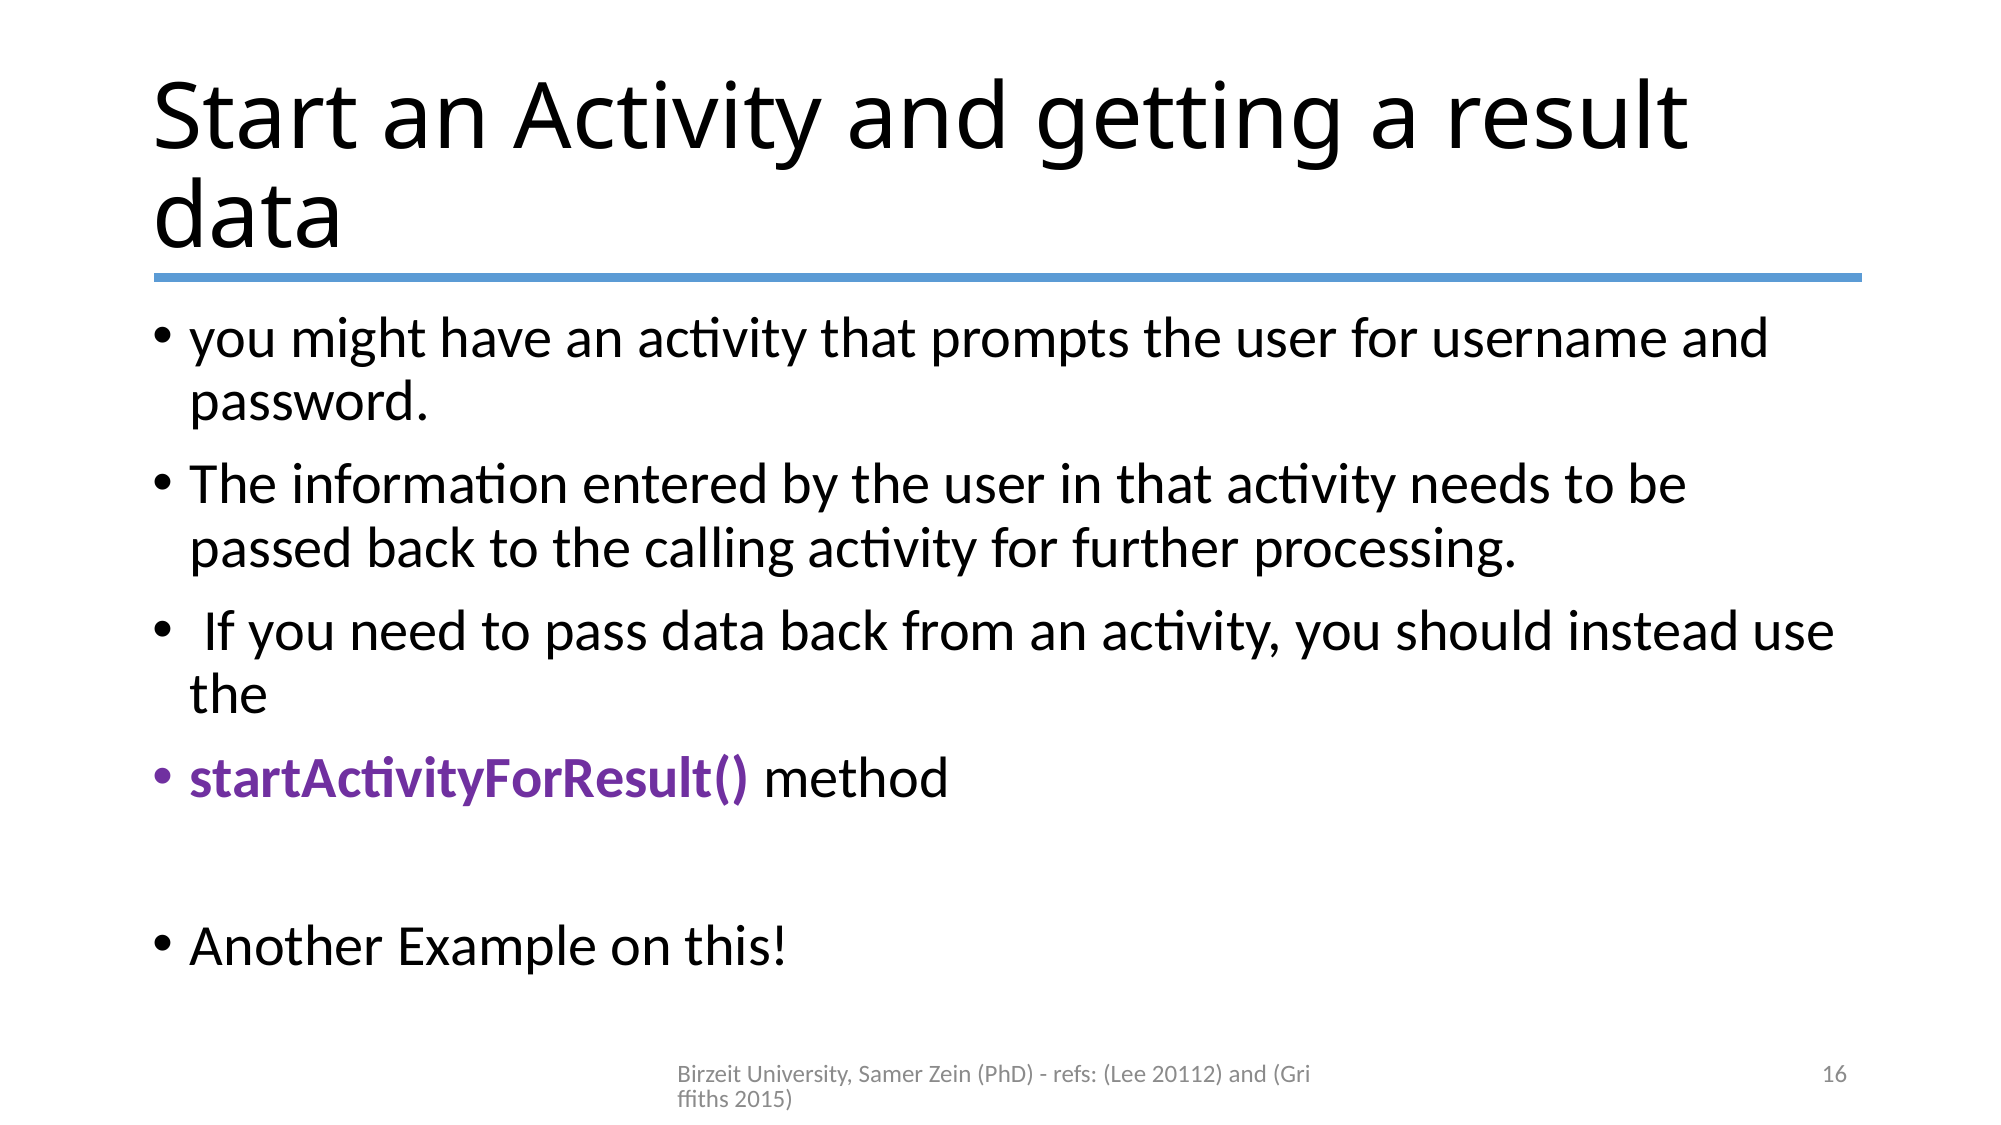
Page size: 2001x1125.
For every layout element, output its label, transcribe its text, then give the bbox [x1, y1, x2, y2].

slide_number 16 [1412, 1042, 1863, 1103]
footer Birzeit University, Samer Zein (PhD) - refs: (Lee 20112) and (Griffiths 2015) [662, 1042, 1338, 1103]
list you might have an activity that prompts the user for username and password. The information entered by the user in that activity needs to be passed back to the calling activity for further processing. If you need to pass data back from an activity, you should instead use the startActivityForResult() method Another Example on this! [137, 299, 1863, 1014]
title Start an Activity and getting a result data [137, 59, 1863, 278]
